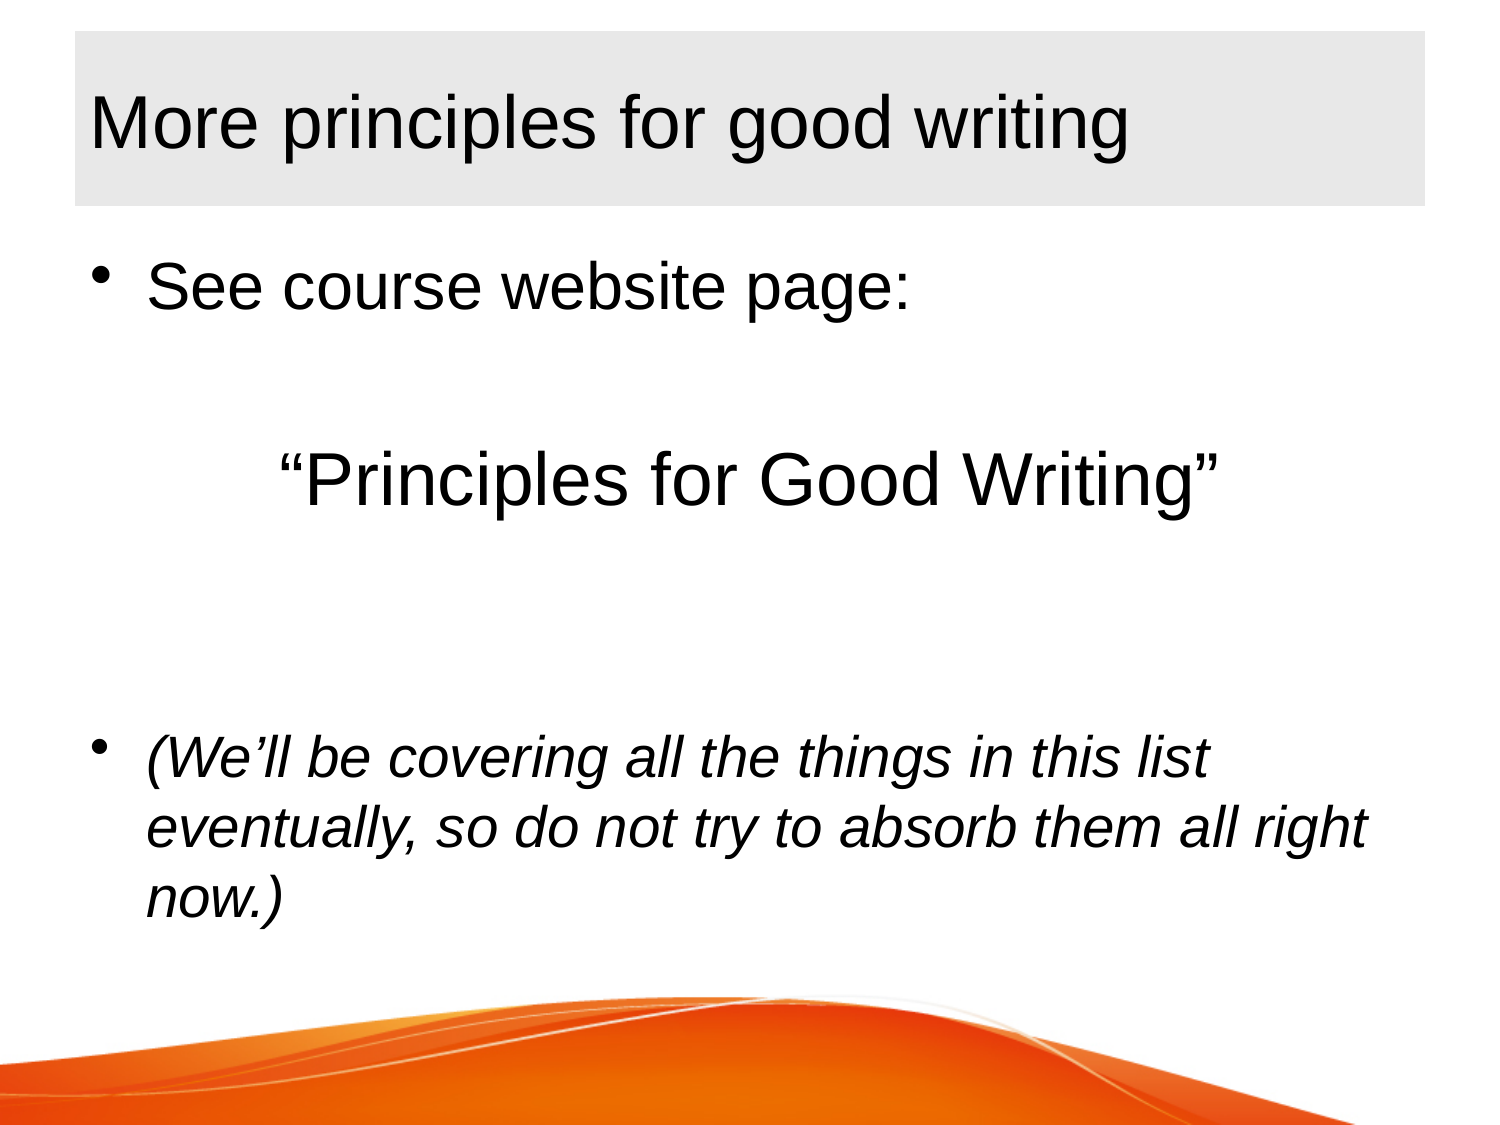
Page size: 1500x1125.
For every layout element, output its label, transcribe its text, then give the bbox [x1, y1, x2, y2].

list See course website page: “Principles for Good Writing” (We’ll be covering all the things in this list eventually, so do not try to absorb them all right now.) [74, 234, 1426, 1006]
title More principles for good writing [74, 30, 1426, 207]
picture [0, 0, 1500, 1125]
